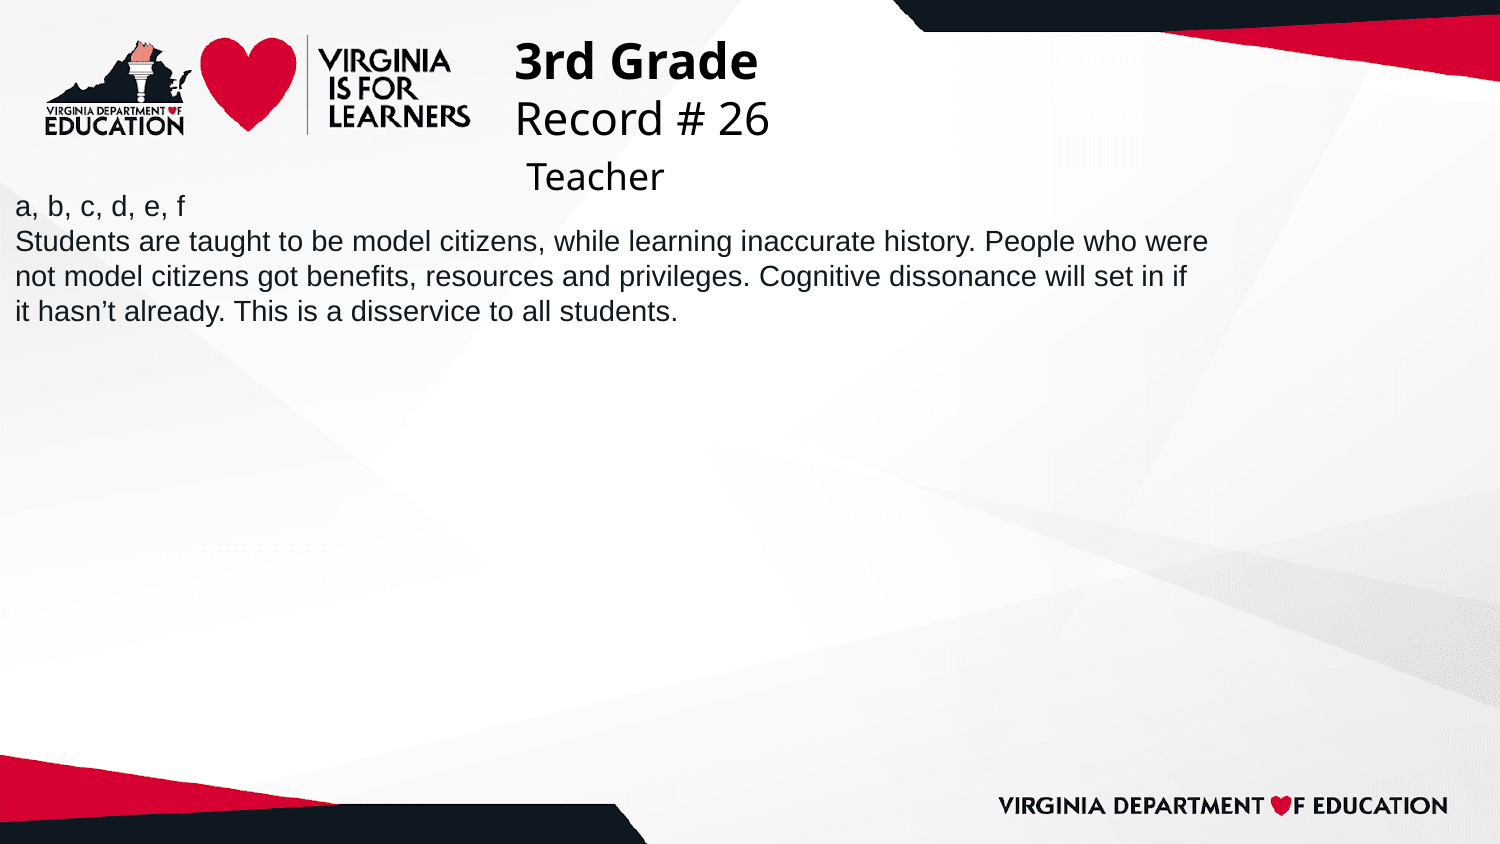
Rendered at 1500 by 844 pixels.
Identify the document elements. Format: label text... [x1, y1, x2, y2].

subtitle a, b, c, d, e, f Students are taught to be model citizens, while learning inaccurate history. People who were not model citizens got benefits, resources and privileges. Cognitive dissonance will set in if it hasn’t already. This is a disservice to all students. [0, 172, 1500, 763]
picture [0, 763, 1500, 844]
picture [0, 0, 1500, 172]
title 3rd Grade Record # 26 Teacher [499, 49, 1447, 172]
